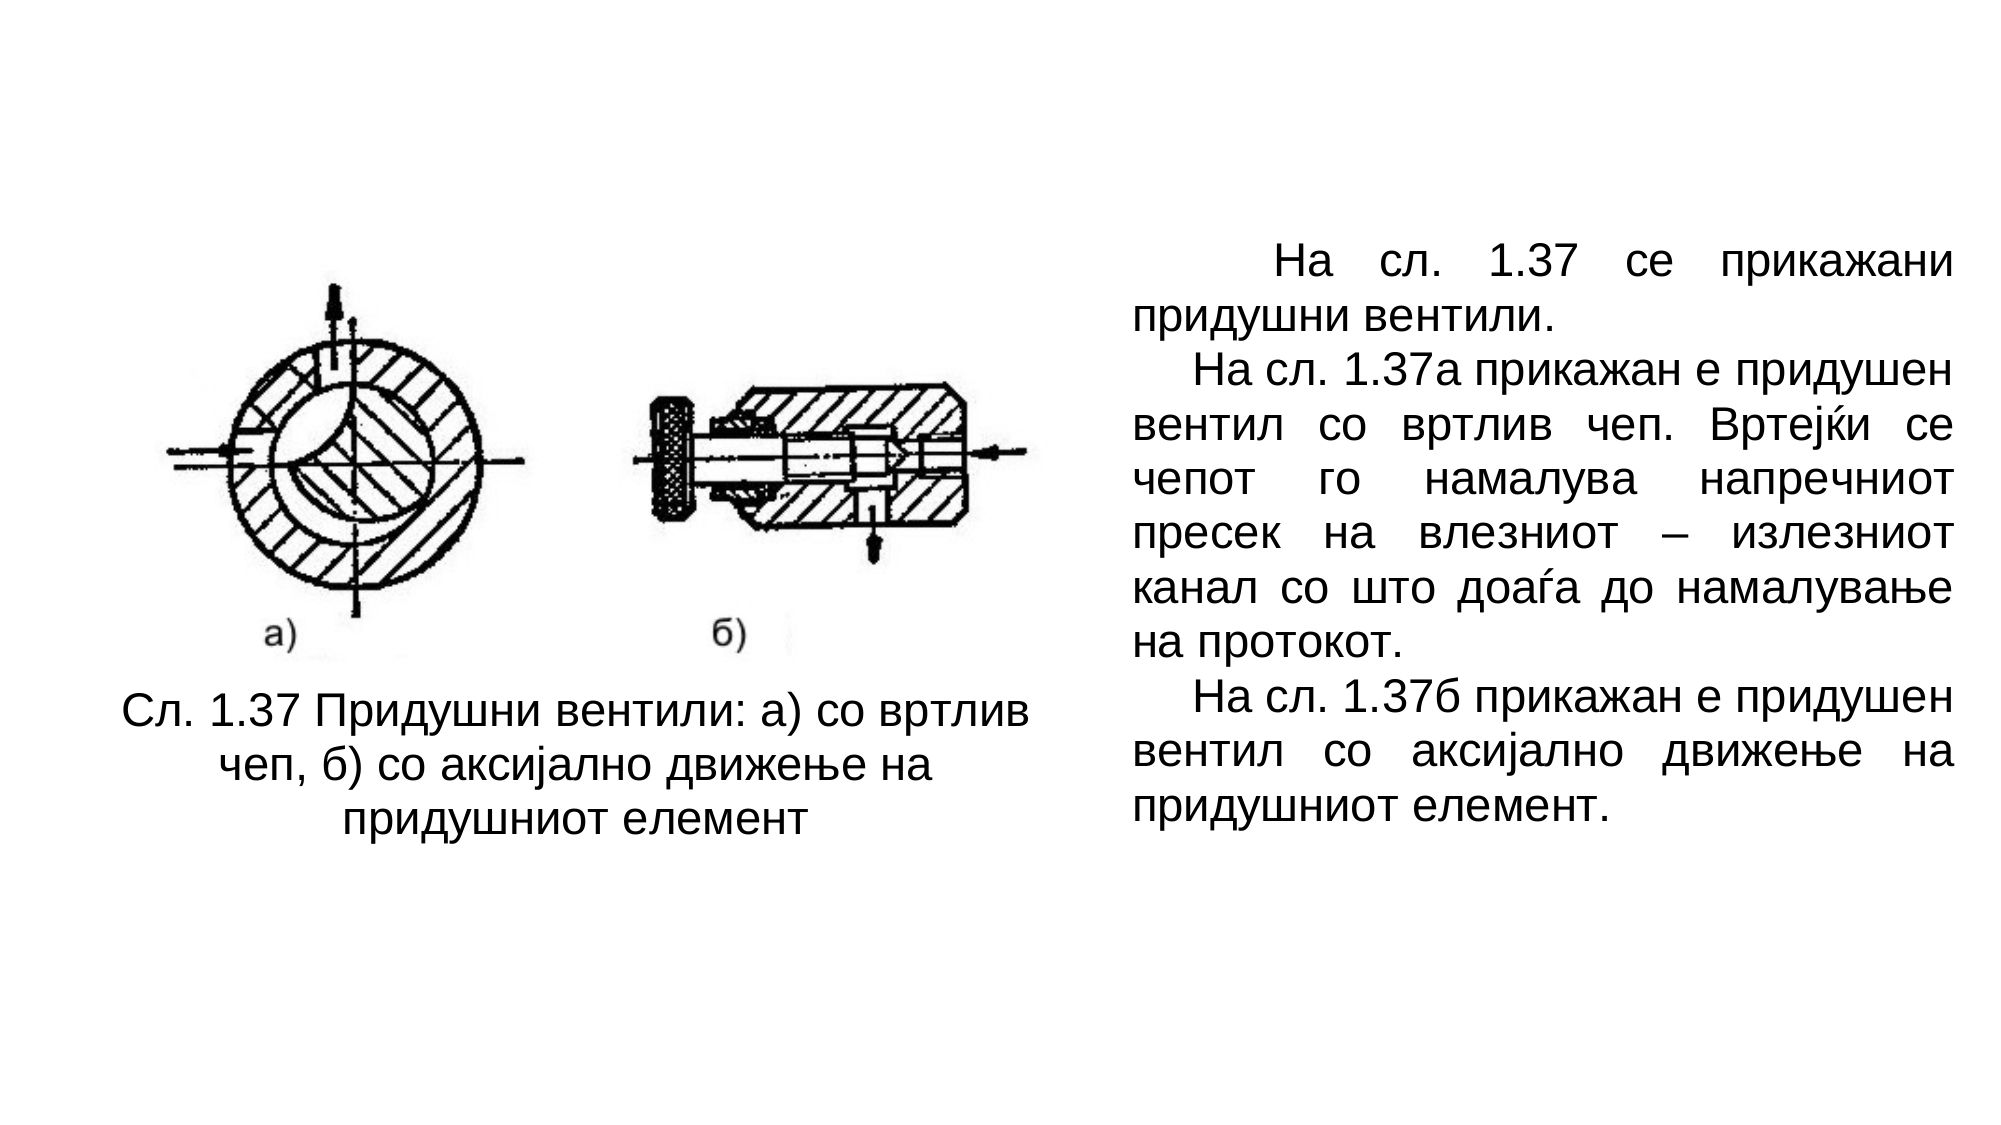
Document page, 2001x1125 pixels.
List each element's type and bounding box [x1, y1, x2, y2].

picture [24, 233, 1960, 887]
